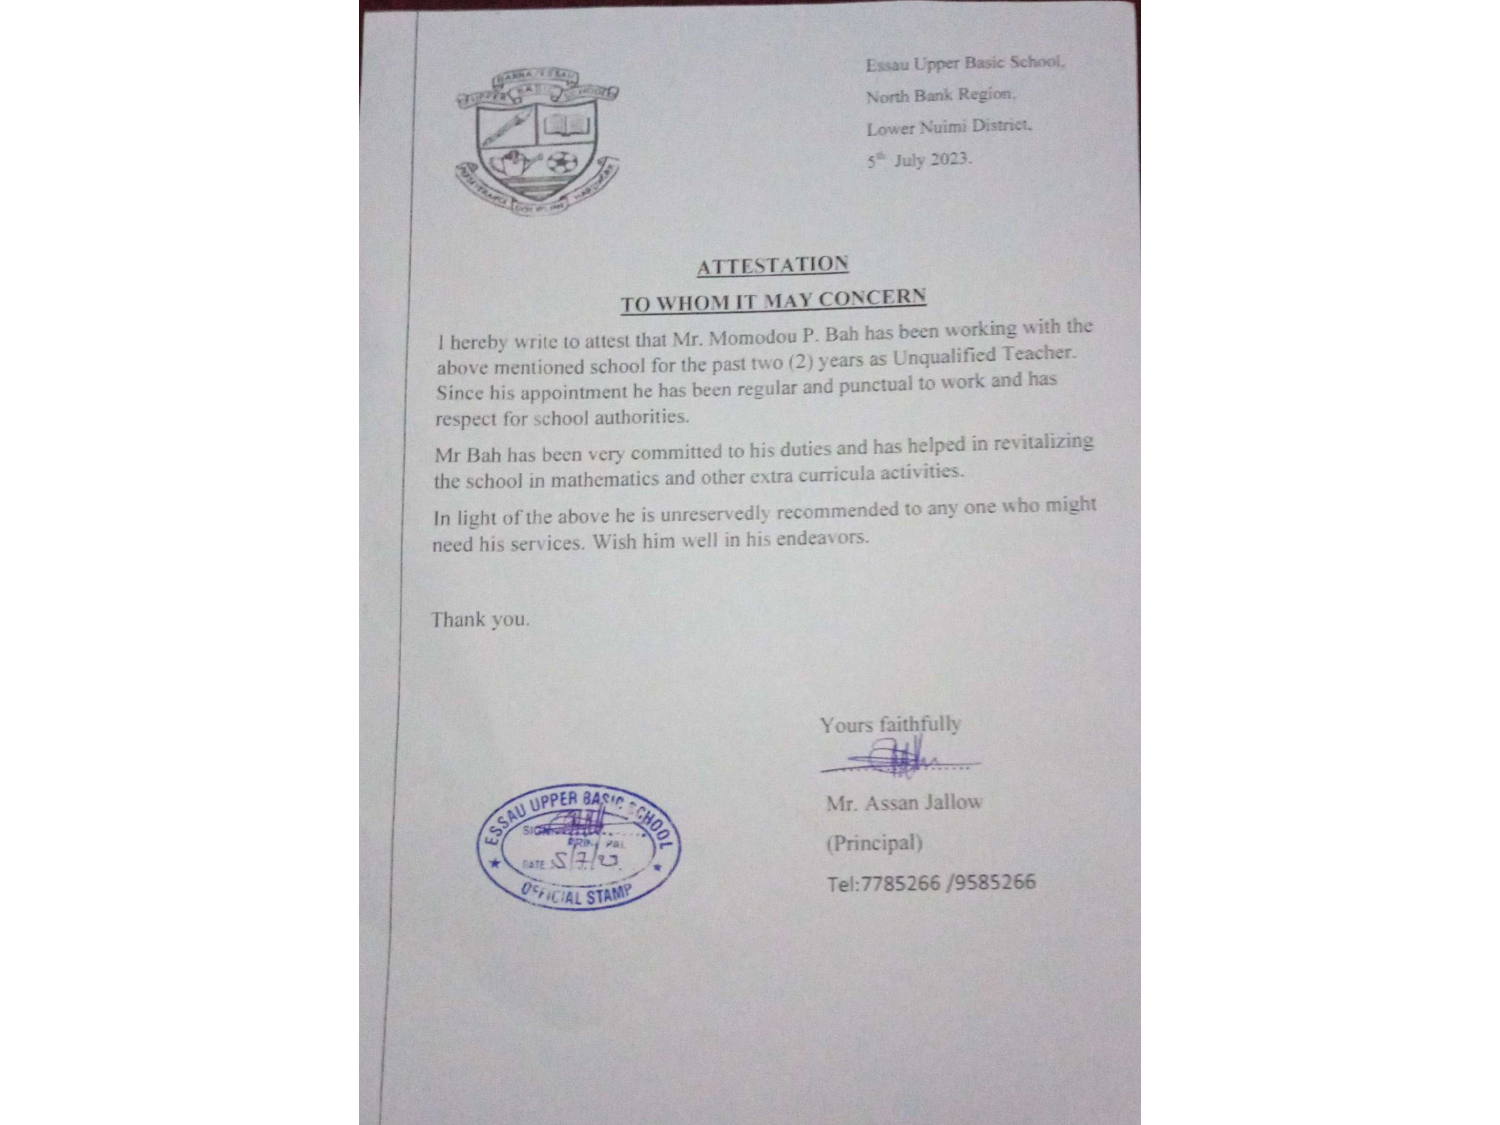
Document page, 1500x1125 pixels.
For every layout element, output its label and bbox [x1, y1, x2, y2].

picture [359, 0, 1141, 1125]
